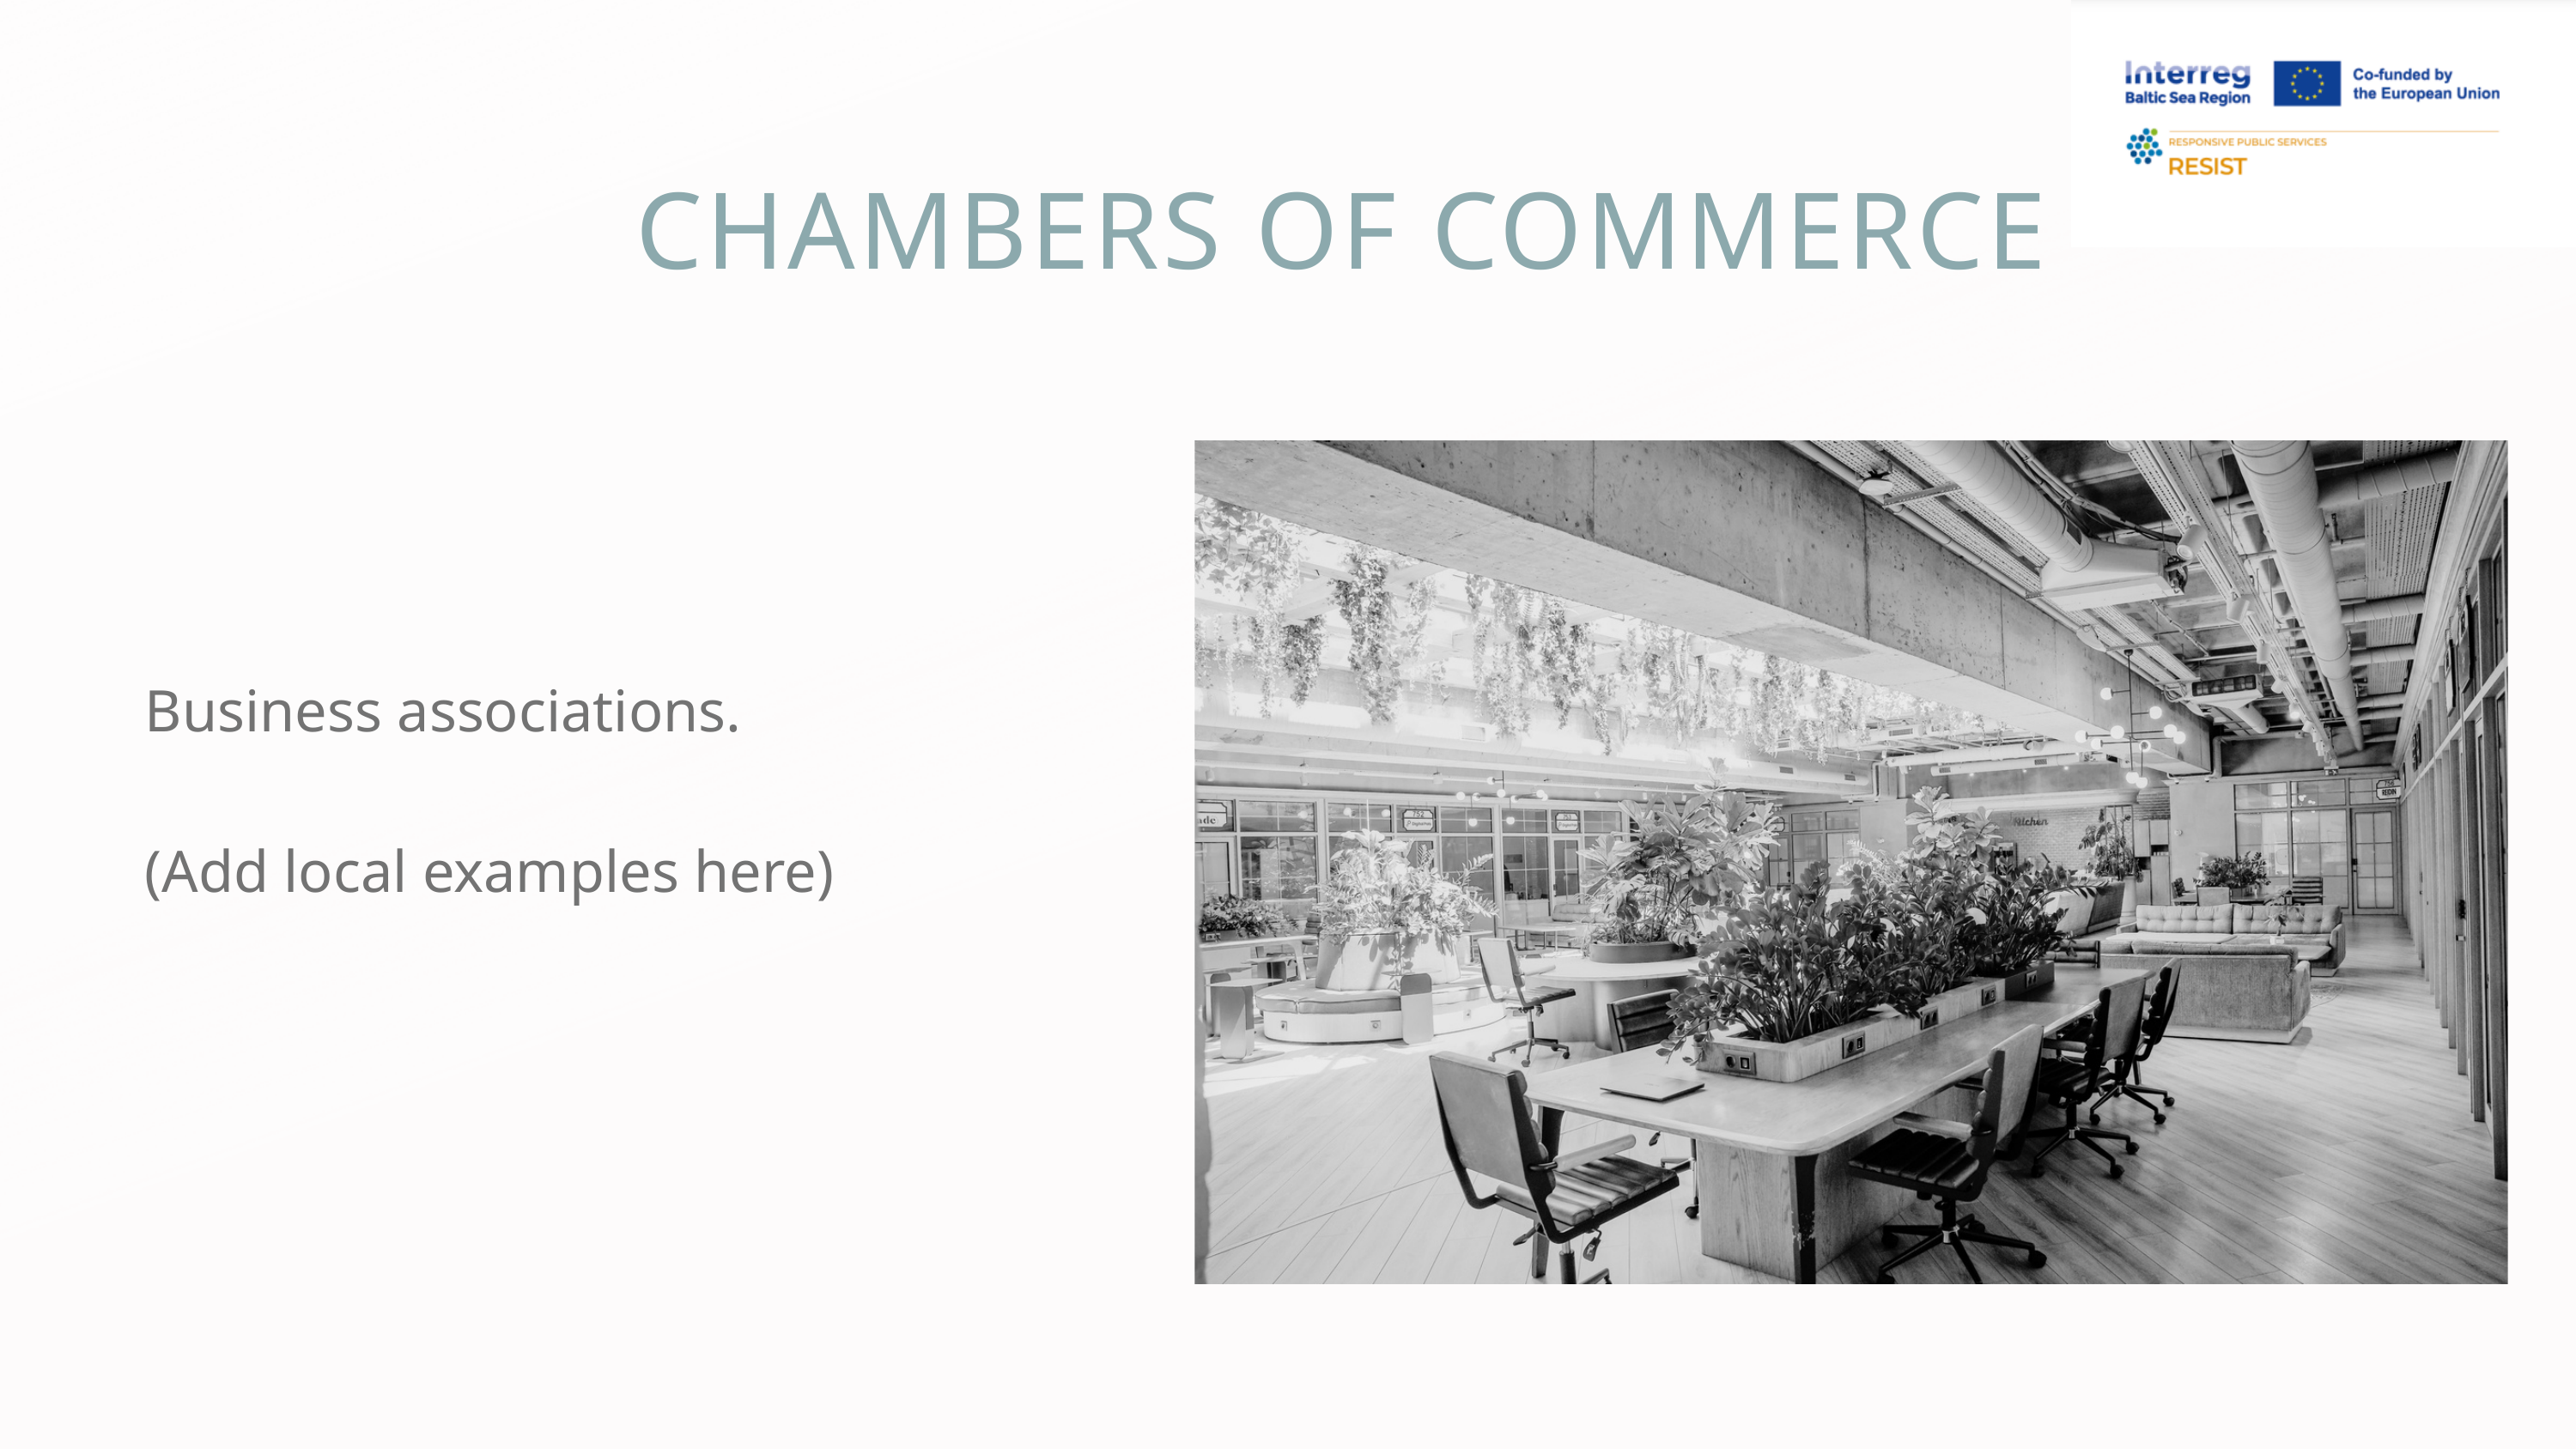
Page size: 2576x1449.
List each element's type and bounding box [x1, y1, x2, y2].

text_box [0, 0, 2576, 1449]
text_box [1194, 440, 2508, 1284]
text_box [2070, 0, 2576, 247]
